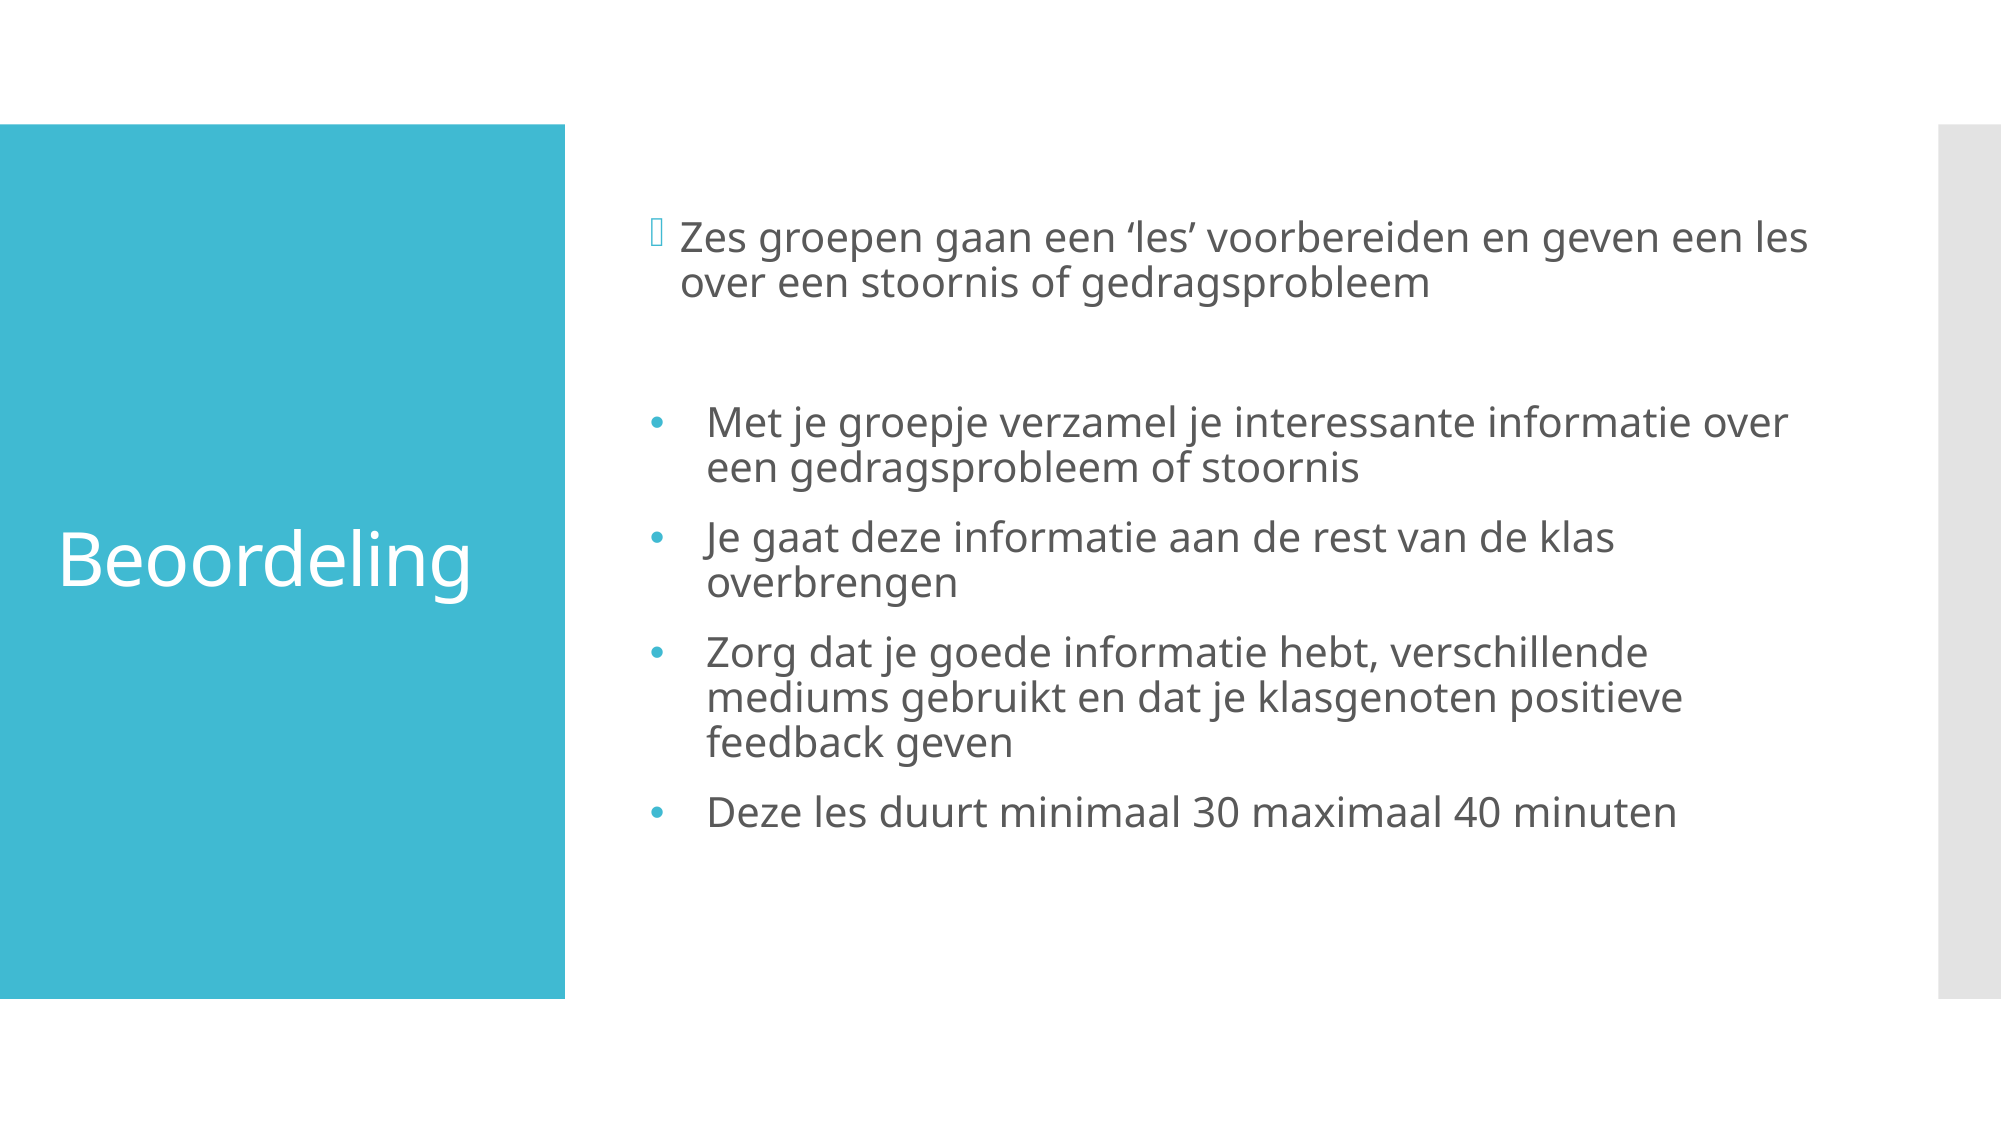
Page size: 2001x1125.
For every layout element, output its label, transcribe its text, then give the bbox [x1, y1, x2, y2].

list Zes groepen gaan een ‘les’ voorbereiden en geven een les over een stoornis of gedragsprobleem Met je groepje verzamel je interessante informatie over een gedragsprobleem of stoornis Je gaat deze informatie aan de rest van de klas overbrengen Zorg dat je goede informatie hebt, verschillende mediums gebruikt en dat je klasgenoten positieve feedback geven Deze les duurt minimaal 30 maximaal 40 minuten [634, 141, 1835, 982]
title Beoordeling [41, 184, 525, 940]
